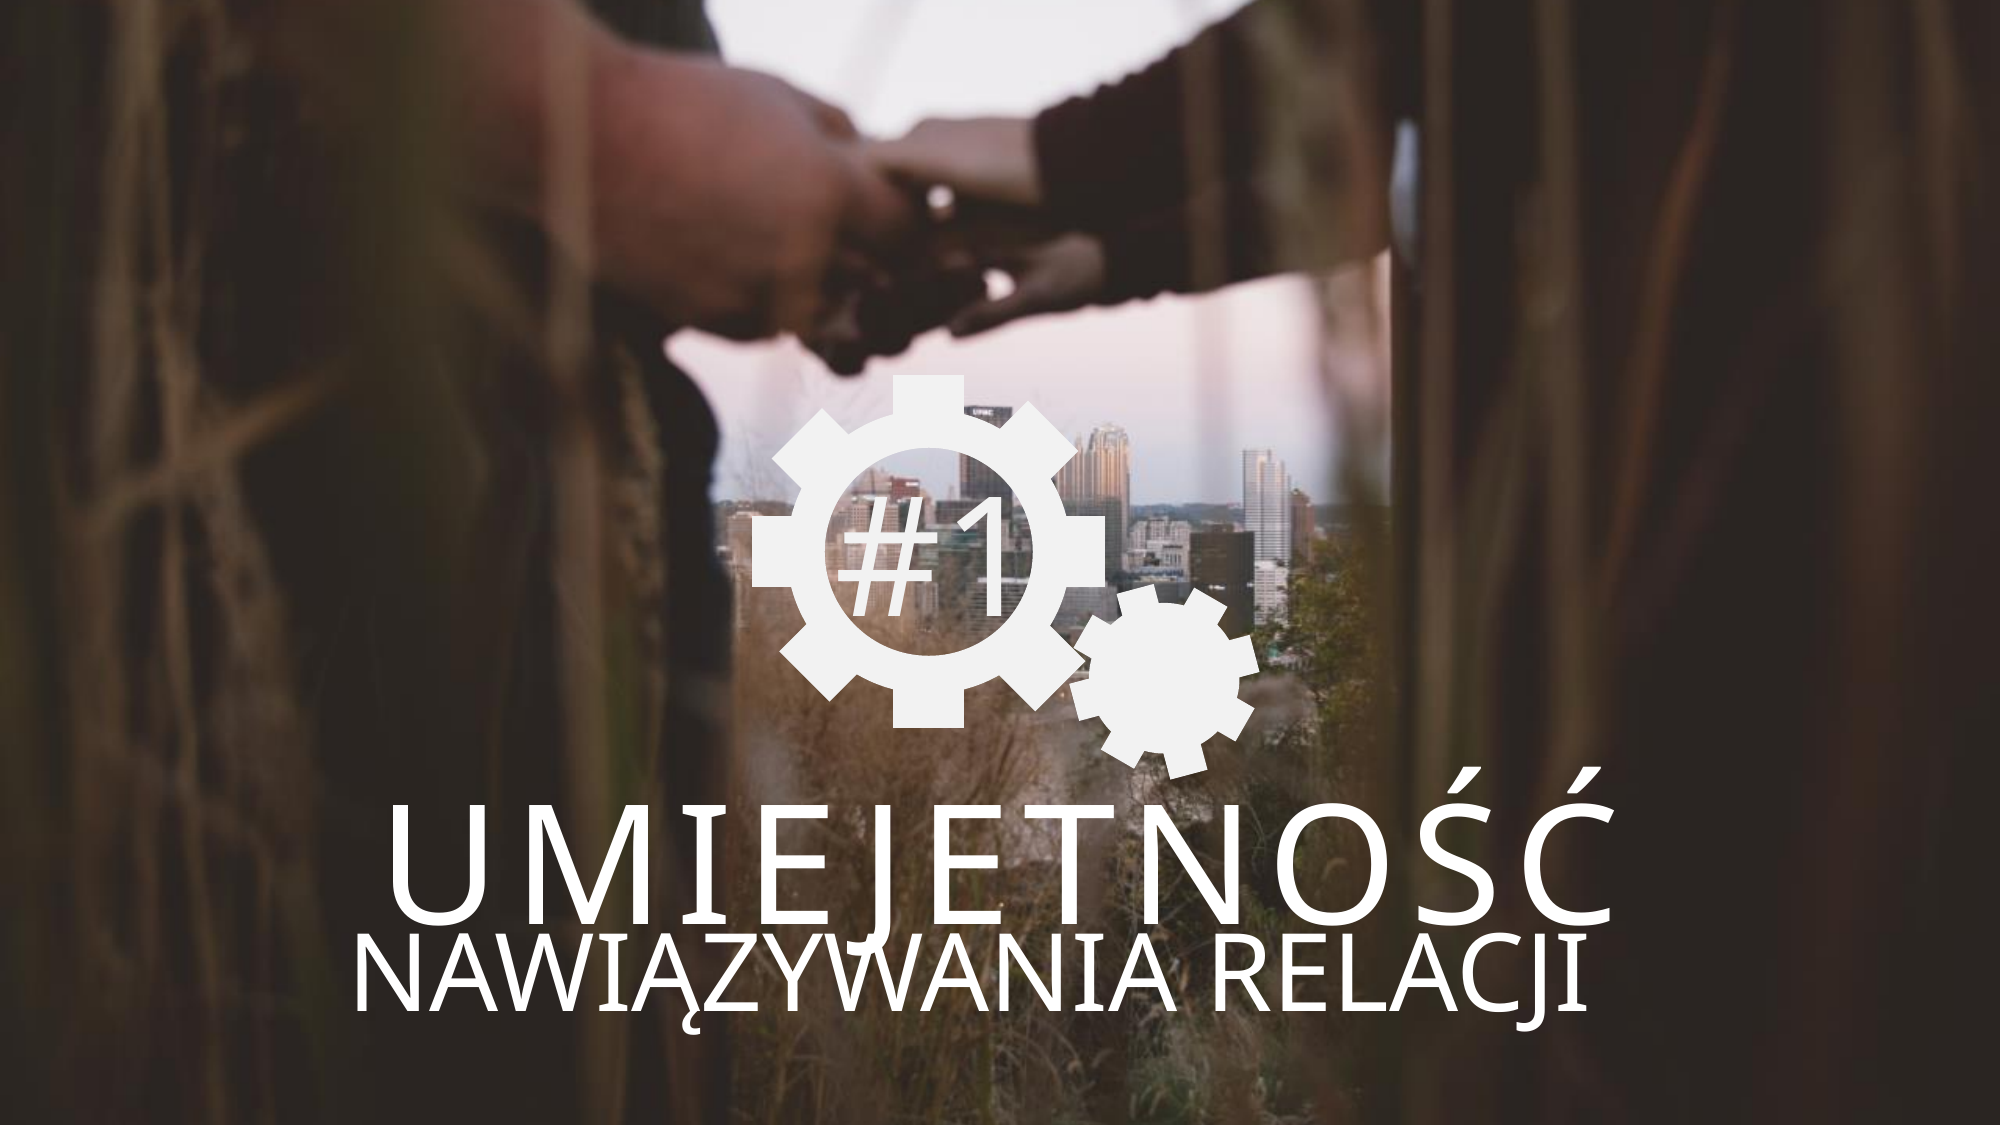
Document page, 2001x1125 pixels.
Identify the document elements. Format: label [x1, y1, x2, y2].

picture [0, 0, 2000, 1125]
text_box [752, 376, 1257, 771]
